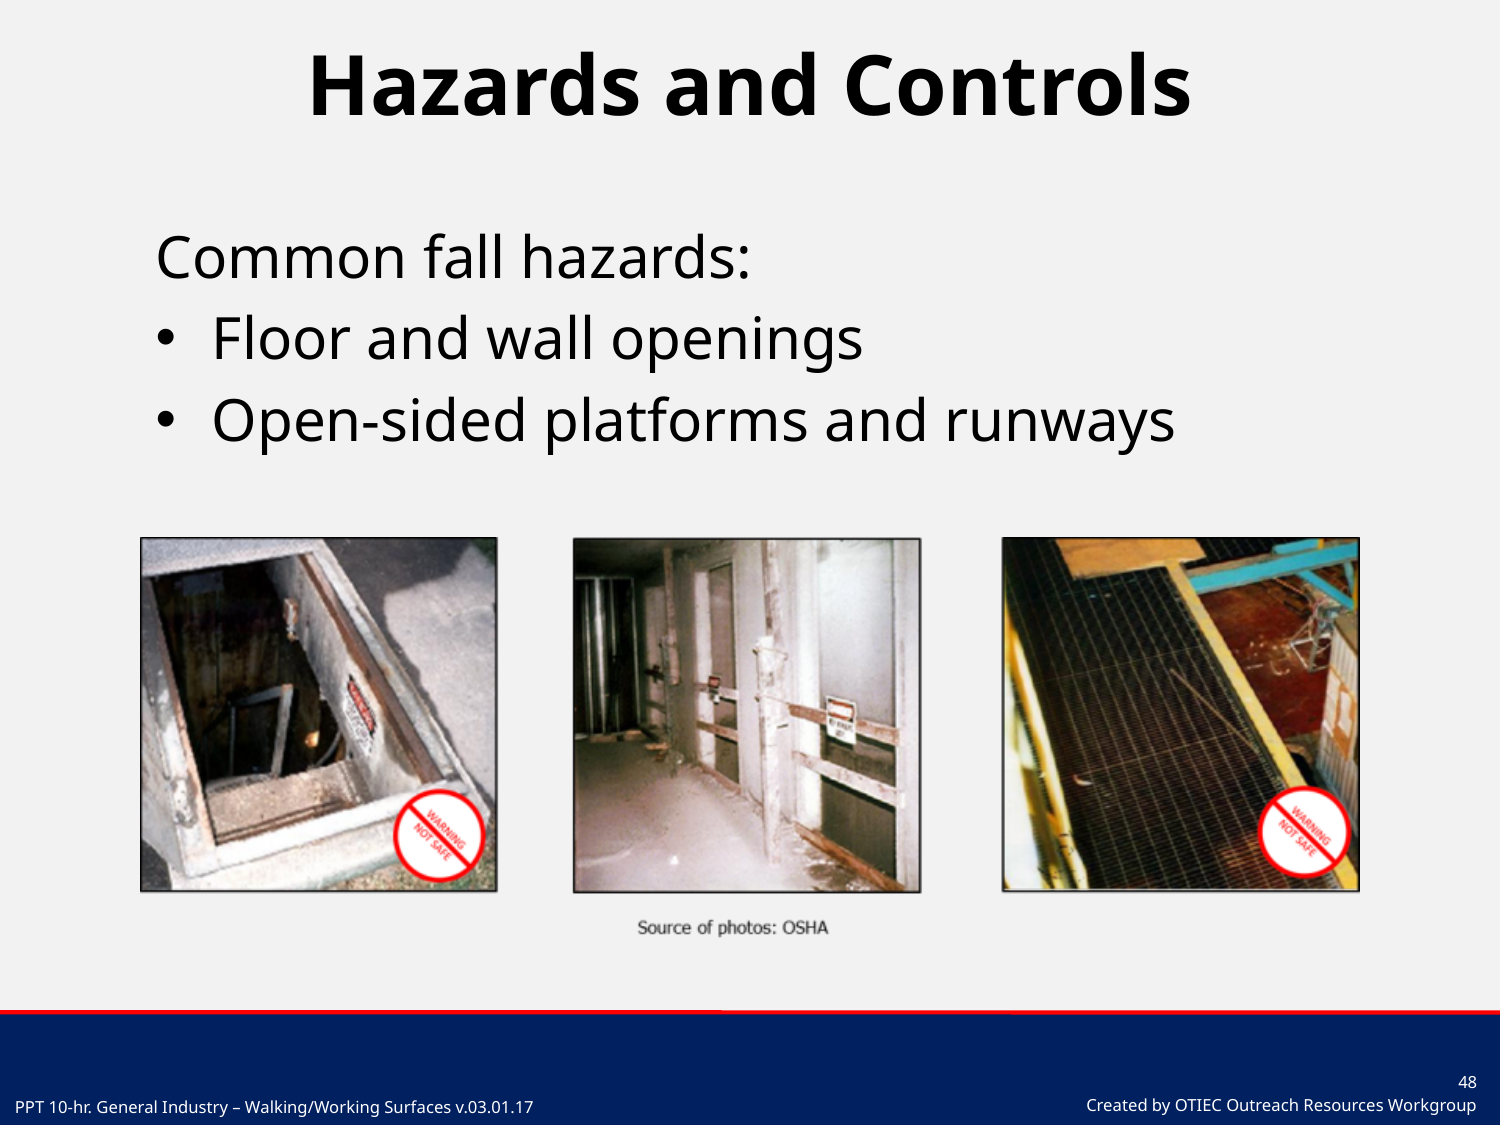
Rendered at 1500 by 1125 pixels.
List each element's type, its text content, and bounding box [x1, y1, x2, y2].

list Common fall hazards: Floor and wall openings Open-sided platforms and runways [140, 212, 1360, 510]
title Hazards and Controls [75, 24, 1425, 213]
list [140, 537, 1360, 951]
